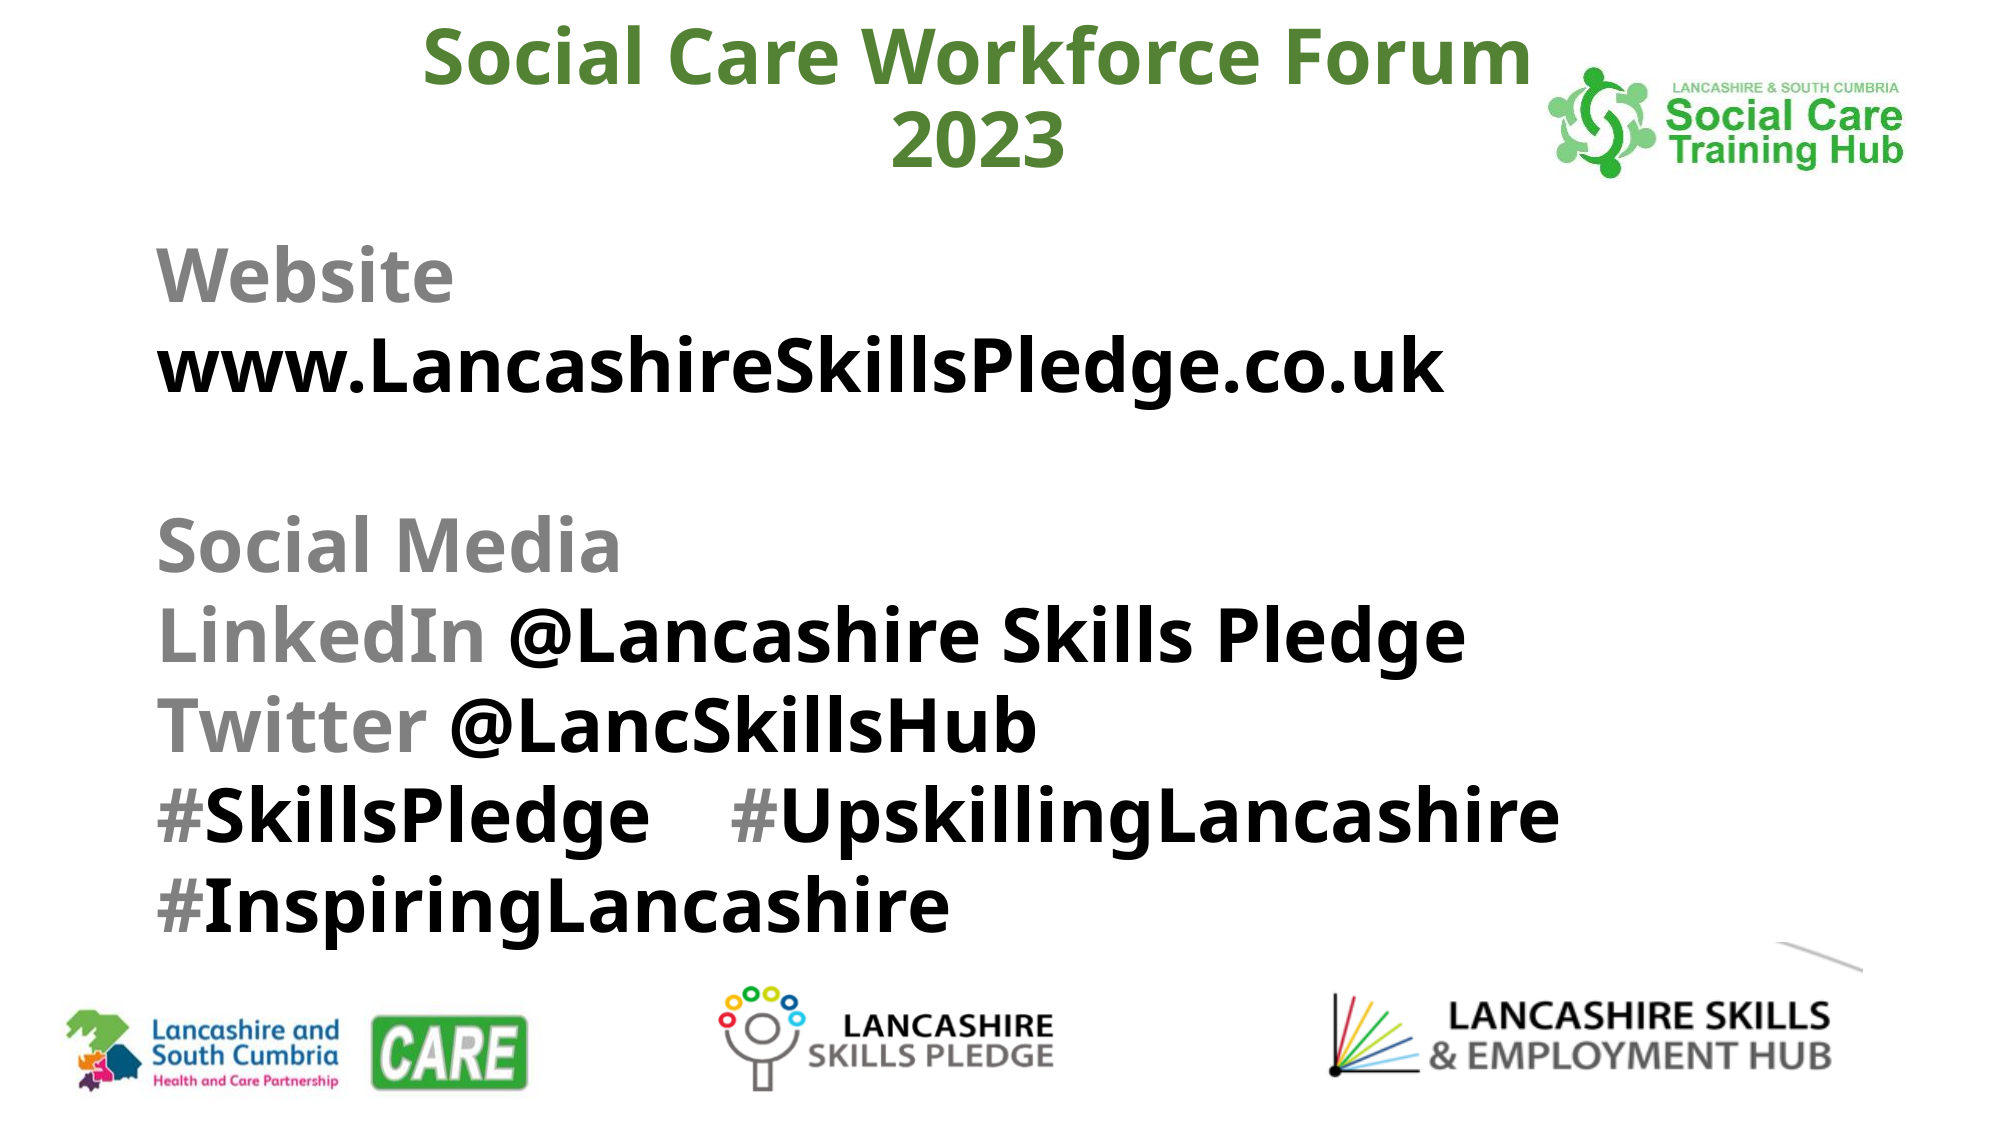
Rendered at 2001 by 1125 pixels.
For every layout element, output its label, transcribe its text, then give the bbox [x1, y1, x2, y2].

list Social Care Workforce Forum 2023 [323, 11, 1635, 192]
picture [1545, 63, 1906, 183]
text_box Website www.LancashireSkillsPledge.co.uk Social Media LinkedIn @Lancashire Skills Pledge Twitter @LancSkillsHub #SkillsPledge #UpskillingLancashire #InspiringLancashire [141, 220, 1769, 955]
picture [1306, 942, 1863, 1112]
picture [60, 970, 544, 1125]
picture [710, 973, 1077, 1112]
